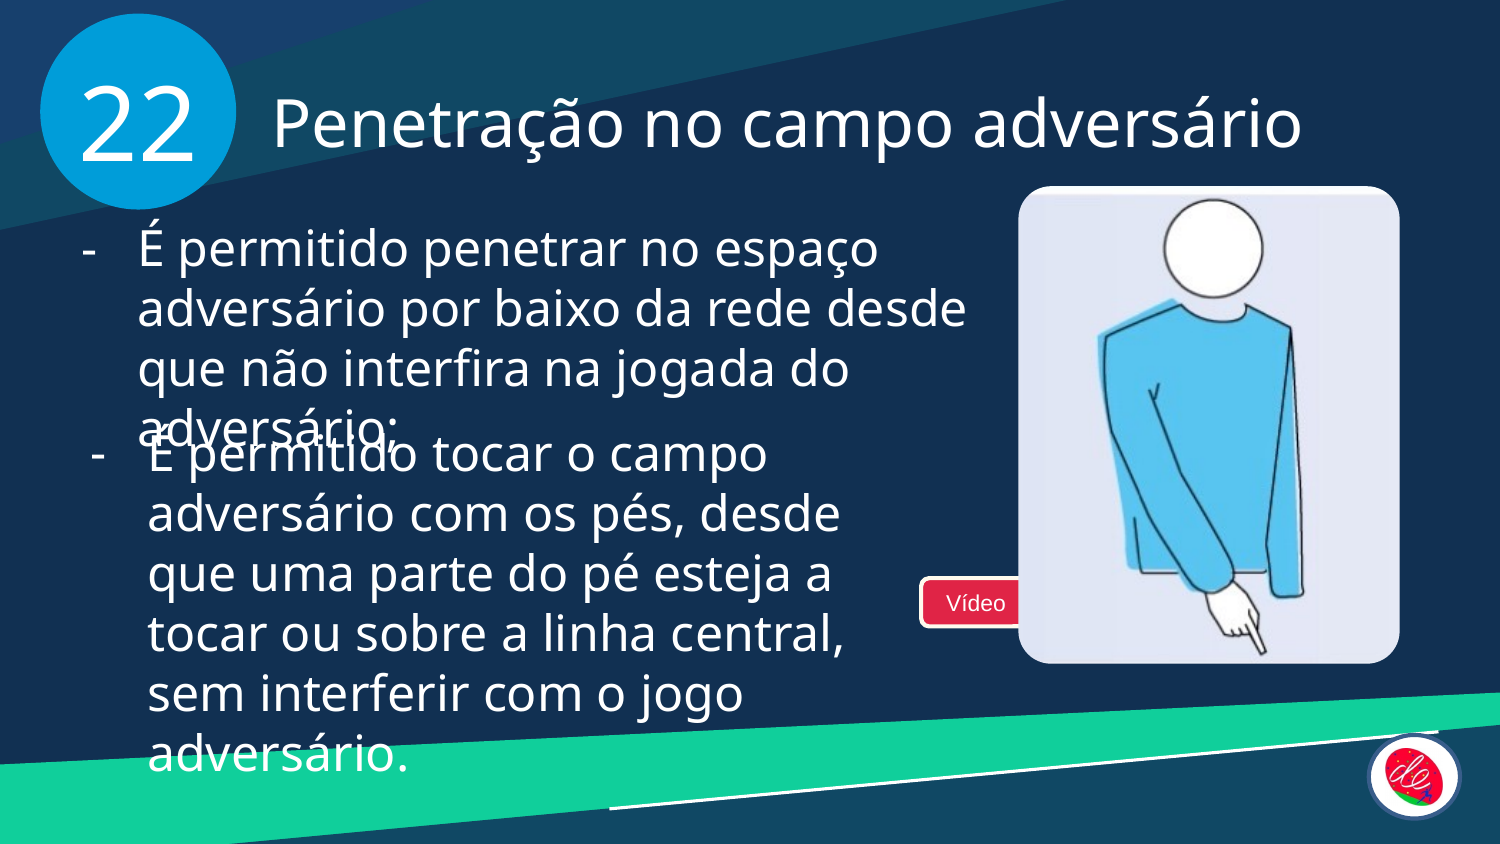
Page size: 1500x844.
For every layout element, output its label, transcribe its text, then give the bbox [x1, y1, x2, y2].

text_box [51, 13, 225, 65]
text_box [62, 174, 214, 210]
text_box Vídeo [921, 578, 1013, 627]
picture [1018, 185, 1400, 664]
subtitle É permitido penetrar no espaço adversário por baixo da rede desde que não interfira na jogada do adversário; [45, 232, 990, 441]
text_box 22 [40, 65, 237, 174]
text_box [1368, 734, 1461, 819]
text_box Penetração no campo adversário [256, 65, 1400, 164]
subtitle É permitido tocar o campo adversário com os pés, desde que uma parte do pé esteja a tocar ou sobre a linha central, sem interferir com o jogo adversário. [55, 407, 875, 616]
